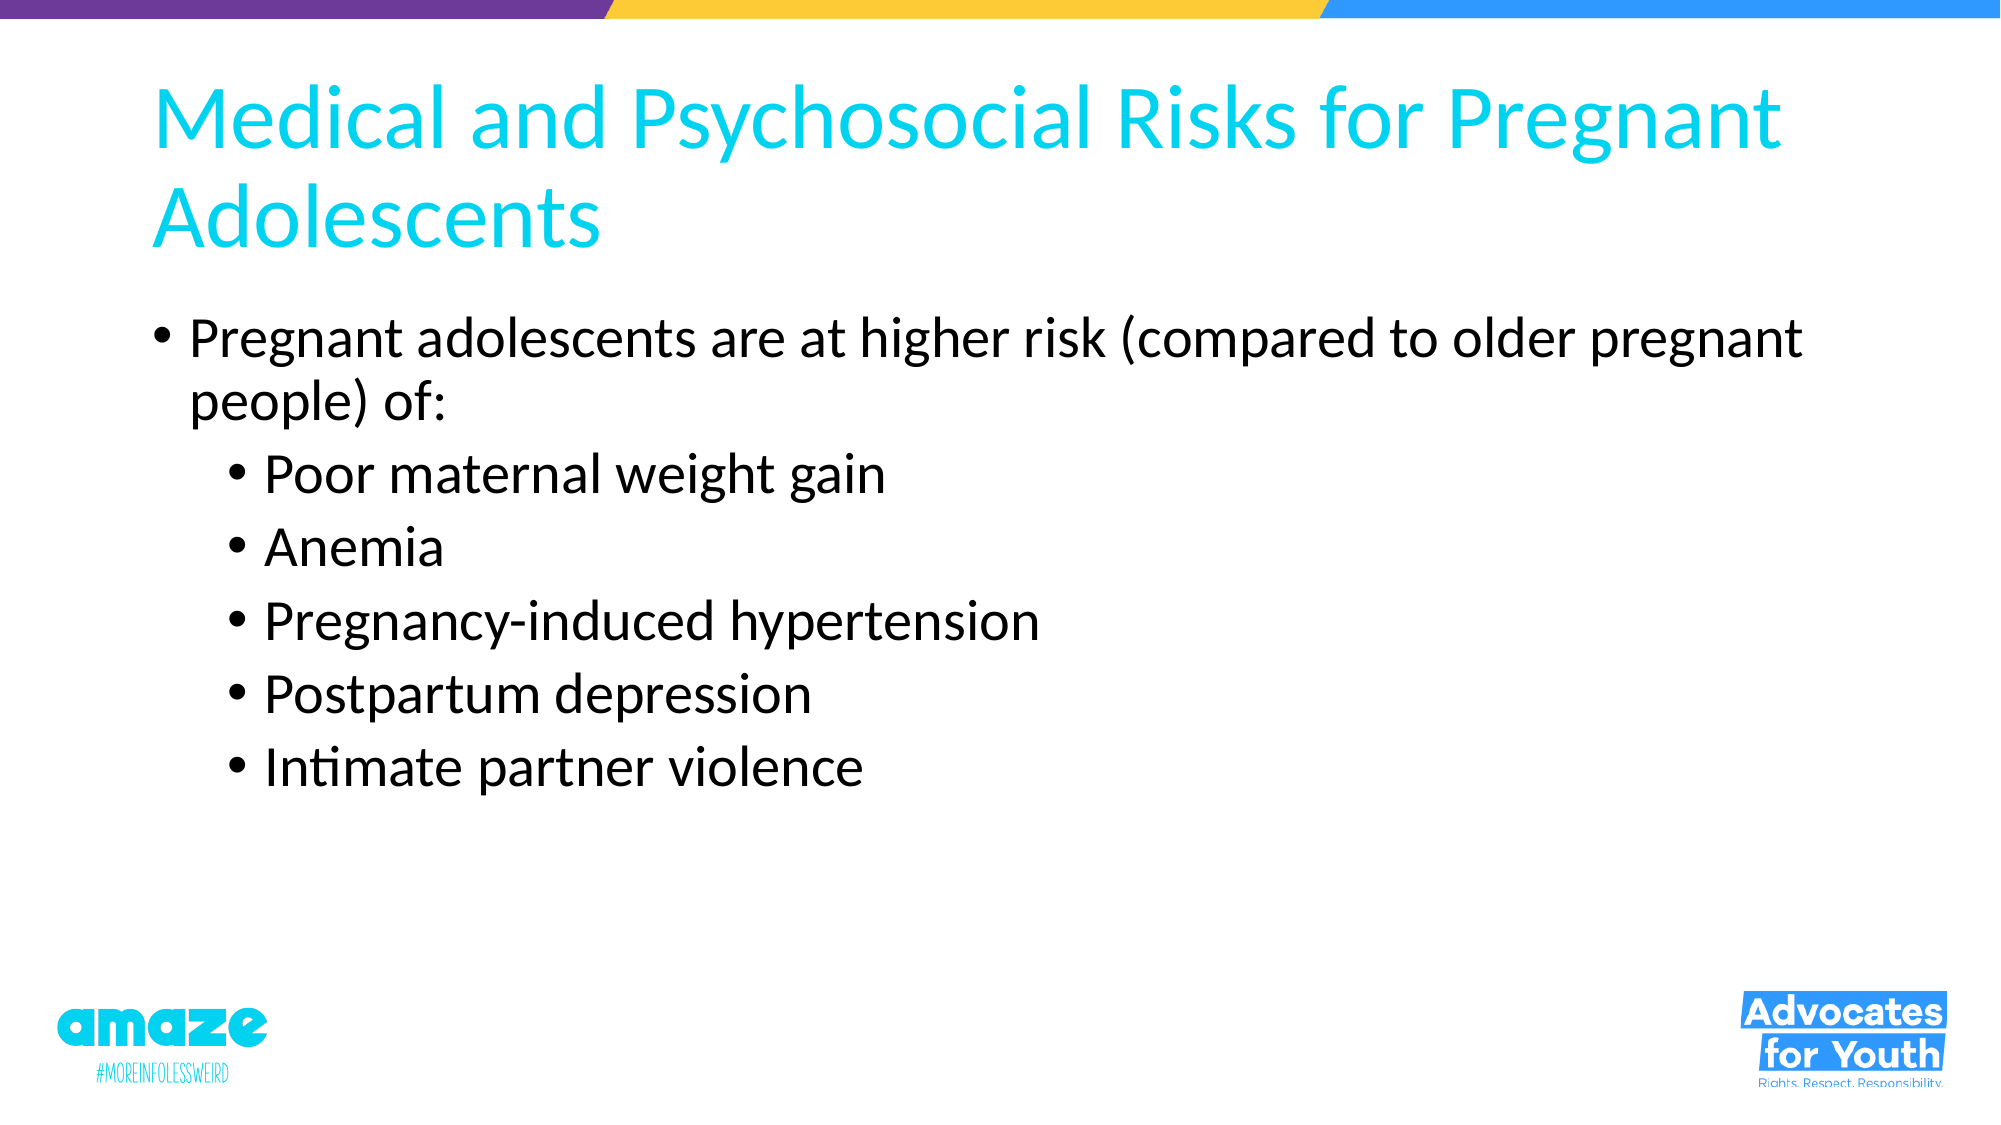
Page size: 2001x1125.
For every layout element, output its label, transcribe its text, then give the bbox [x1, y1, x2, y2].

list Pregnant adolescents are at higher risk (compared to older pregnant people) of: Poor maternal weight gain Anemia Pregnancy-induced hypertension Postpartum depression Intimate partner violence [137, 299, 1863, 964]
title Medical and Psychosocial Risks for Pregnant Adolescents [137, 59, 1863, 278]
picture [0, 934, 321, 1125]
picture [584, 0, 2001, 28]
